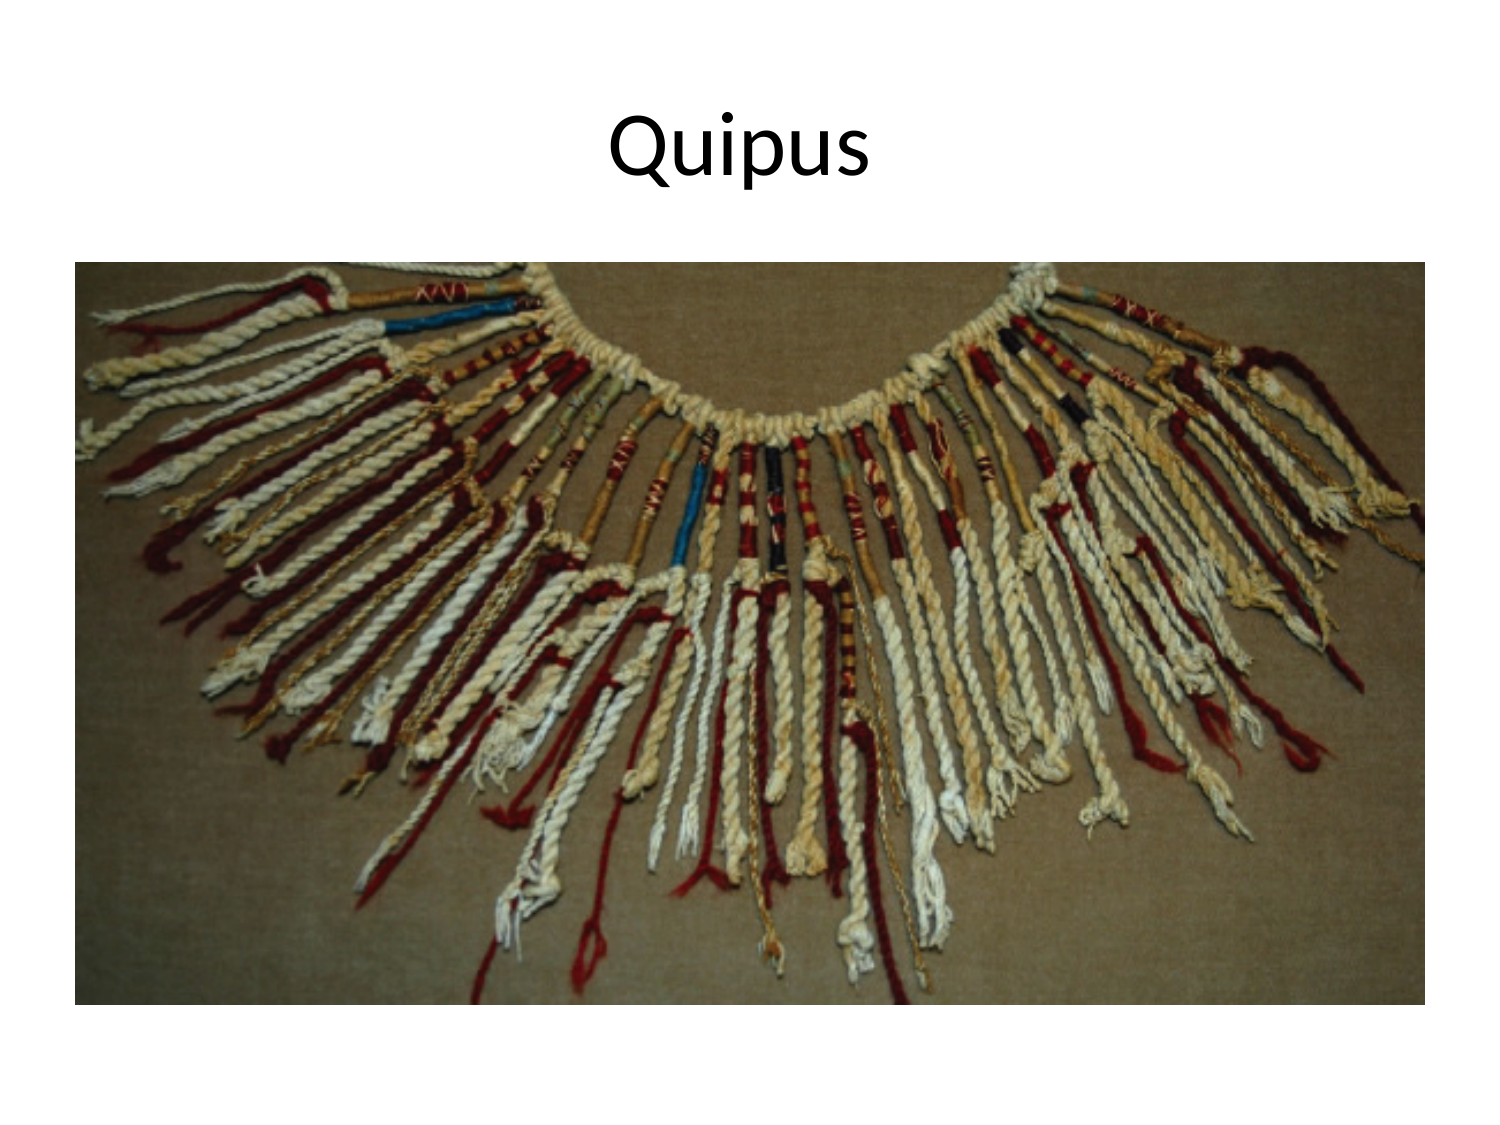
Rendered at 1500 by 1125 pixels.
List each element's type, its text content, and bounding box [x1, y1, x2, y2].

title Quipus [75, 45, 1425, 233]
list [74, 262, 1426, 1006]
